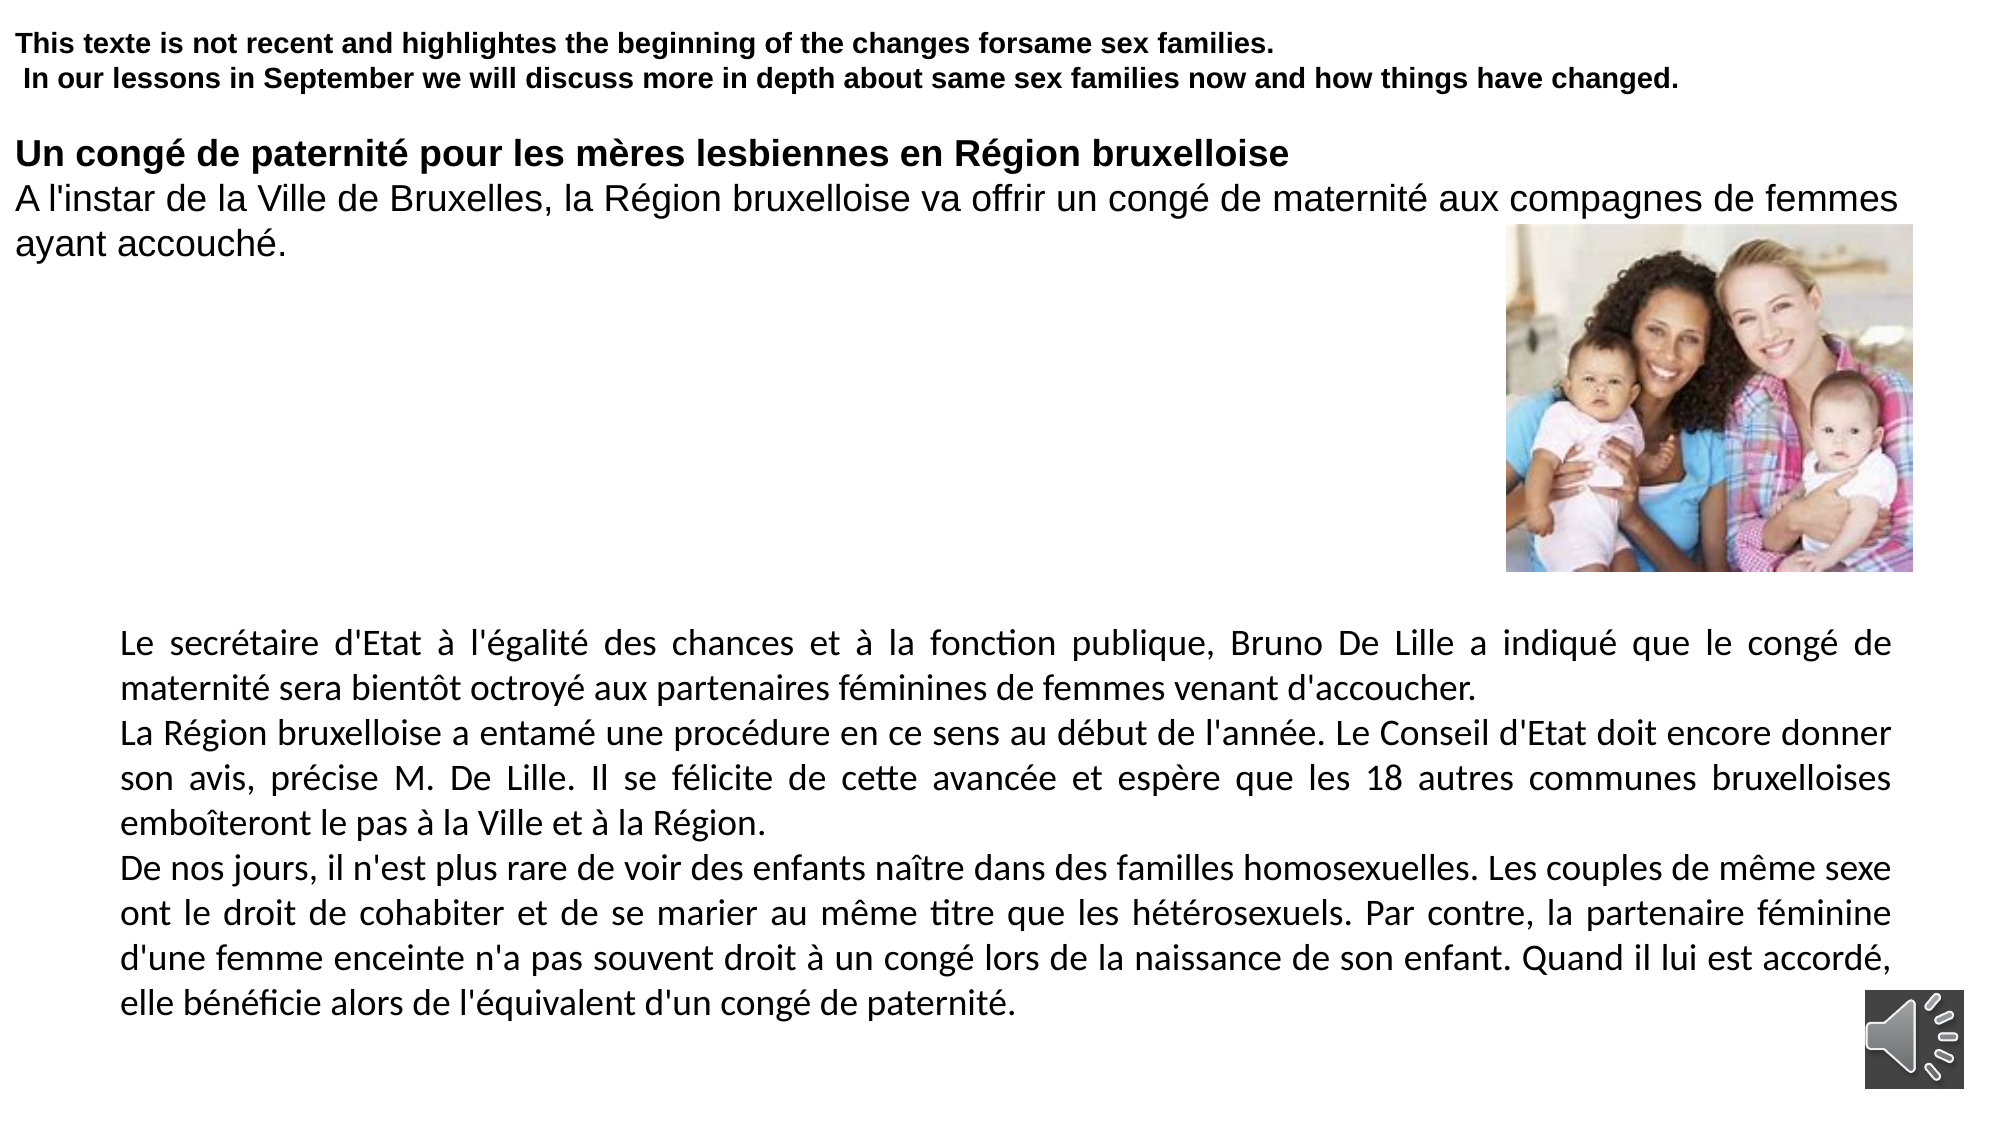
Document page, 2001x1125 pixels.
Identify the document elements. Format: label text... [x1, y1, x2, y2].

text_box Le secrétaire d'Etat à l'égalité des chances et à la fonction publique, Bruno De Lille a indiqué que le congé de maternité sera bientôt octroyé aux partenaires féminines de femmes venant d'accoucher. La Région bruxelloise a entamé une procédure en ce sens au début de l'année. Le Conseil d'Etat doit encore donner son avis, précise M. De Lille. Il se félicite de cette avancée et espère que les 18 autres communes bruxelloises emboîteront le pas à la Ville et à la Région. De nos jours, il n'est plus rare de voir des enfants naître dans des familles homosexuelles. Les couples de même sexe ont le droit de cohabiter et de se marier au même titre que les hétérosexuels. Par contre, la partenaire féminine d'une femme enceinte n'a pas souvent droit à un congé lors de la naissance de son enfant. Quand il lui est accordé, elle bénéficie alors de l'équivalent d'un congé de paternité. [105, 583, 1910, 1031]
picture [1506, 224, 1914, 572]
text_box This texte is not recent and highlightes the beginning of the changes forsame sex families. In our lessons in September we will discuss more in depth about same sex families now and how things have changed. Un congé de paternité pour les mères lesbiennes en Région bruxelloise A l'instar de la Ville de Bruxelles, la Région bruxelloise va offrir un congé de maternité aux compagnes de femmes ayant accouché. [0, 16, 2000, 317]
picture [1864, 989, 1965, 1090]
